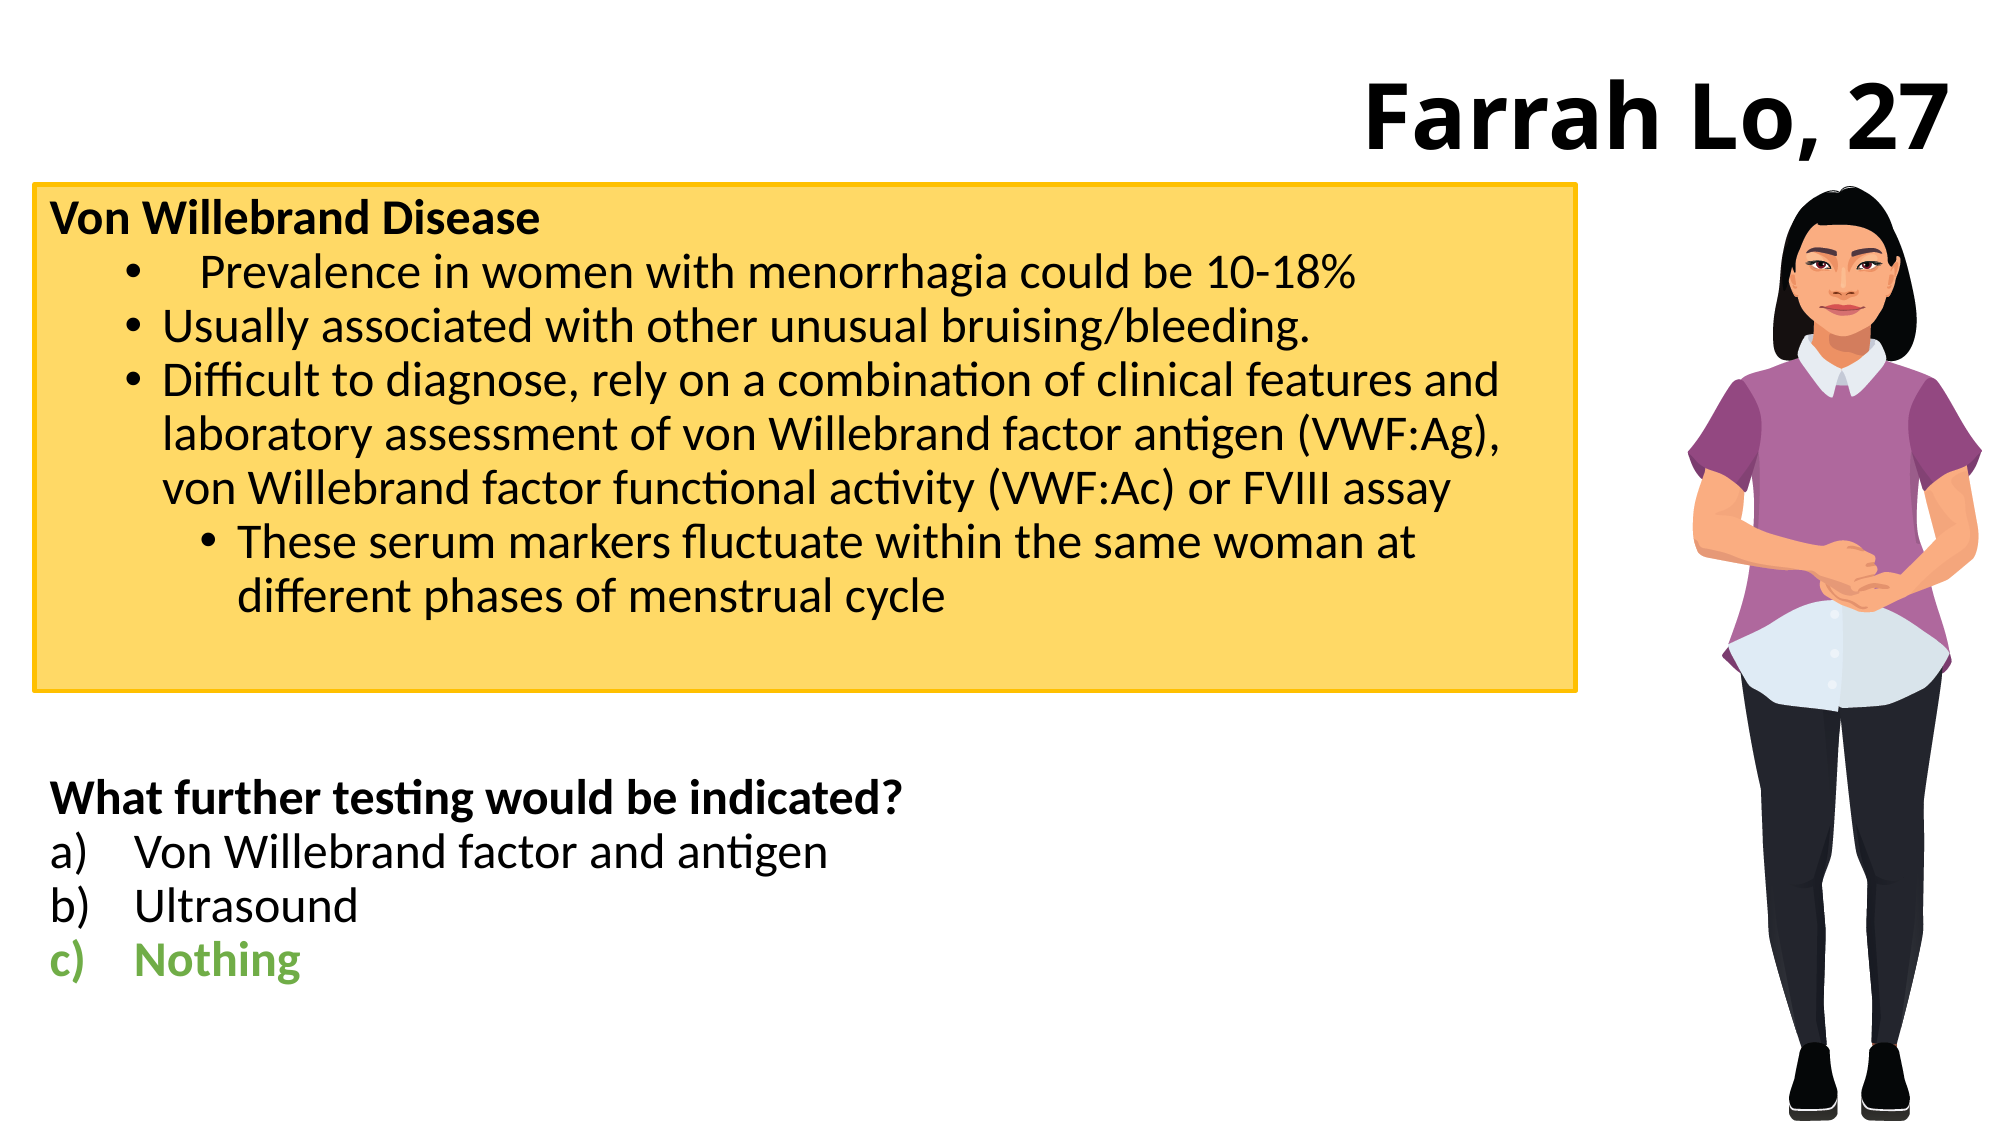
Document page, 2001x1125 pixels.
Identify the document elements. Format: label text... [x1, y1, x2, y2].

text_box Farrah Lo, 27 [1181, 63, 1541, 184]
text_box What further testing would be indicated? Von Willebrand factor and antigen Ultrasound Nothing [34, 764, 1479, 1062]
picture [1541, 62, 2000, 1125]
text_box Von Willebrand Disease Prevalence in women with menorrhagia could be 10-18% Usually associated with other unusual bruising/bleeding. Difficult to diagnose, rely on a combination of clinical features and laboratory assessment of von Willebrand factor antigen (VWF:Ag), von Willebrand factor functional activity (VWF:Ac) or FVIII assay These serum markers fluctuate within the same woman at different phases of menstrual cycle [34, 184, 1541, 691]
